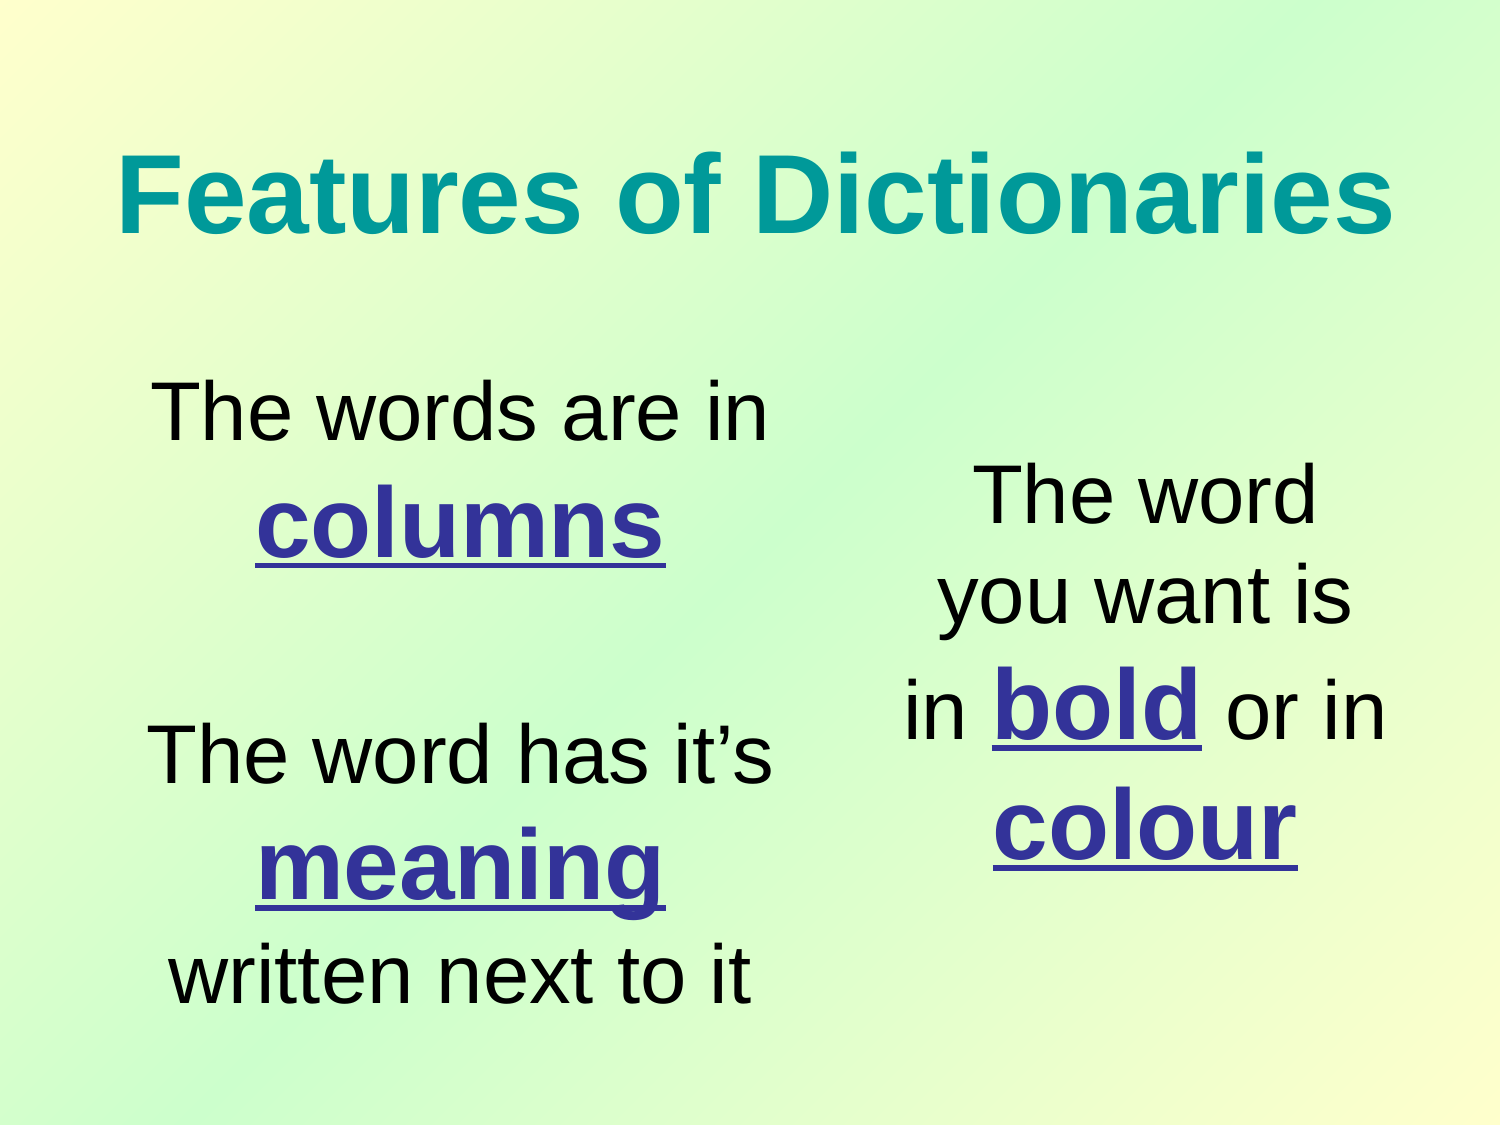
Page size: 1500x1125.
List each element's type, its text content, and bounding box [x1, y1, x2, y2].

text_box Features of Dictionaries [76, 113, 1436, 264]
text_box The word has it’s meaning written next to it [123, 692, 798, 1028]
text_box The word you want is in bold or in colour [879, 432, 1412, 888]
text_box The words are in columns [41, 349, 880, 585]
